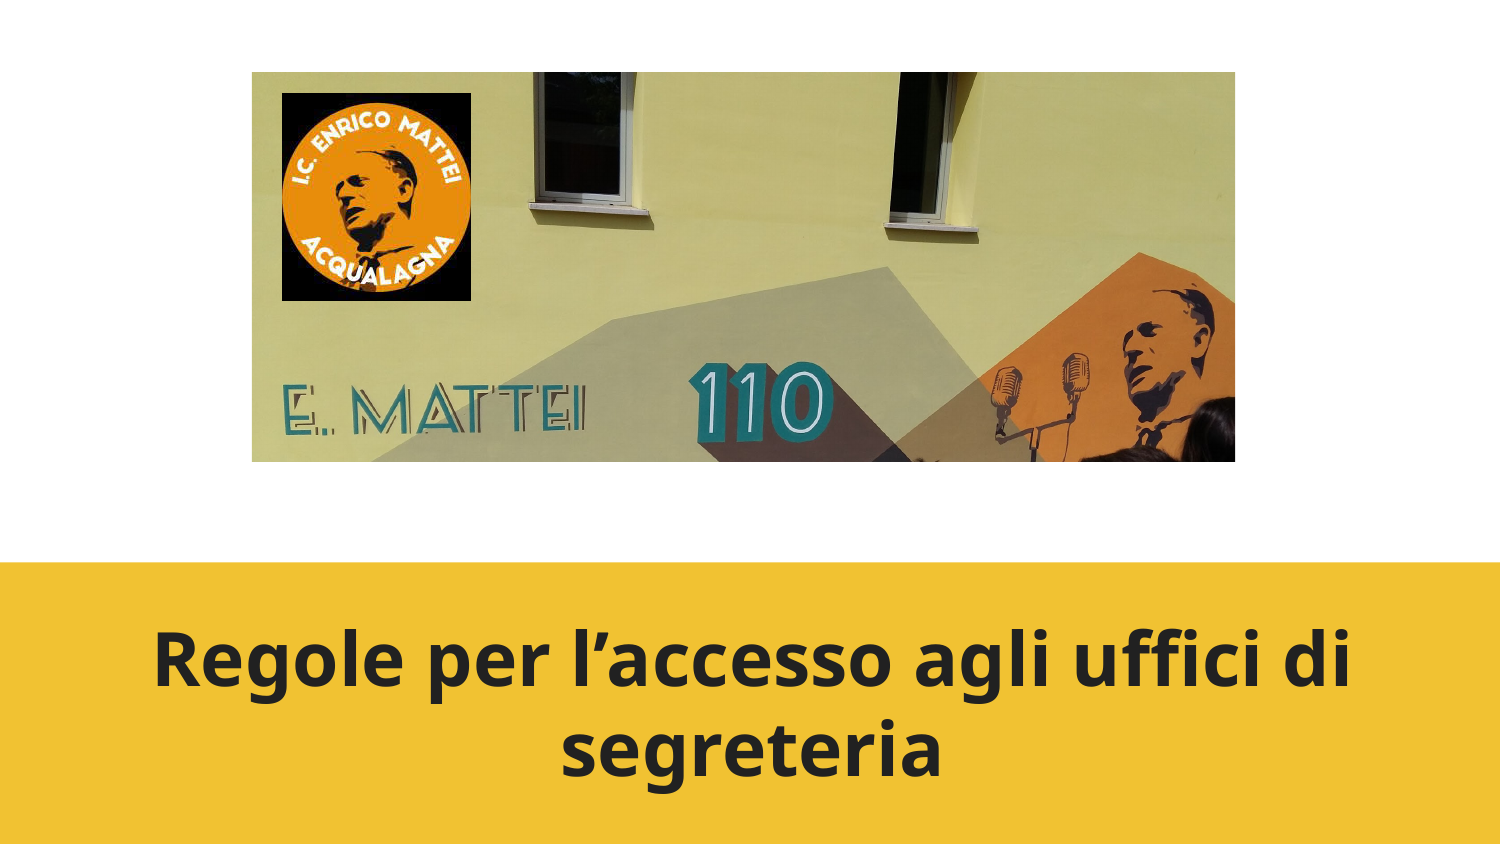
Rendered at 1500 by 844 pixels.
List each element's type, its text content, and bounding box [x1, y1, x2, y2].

subtitle Regole per l’accesso agli uffici di segreteria [49, 582, 1457, 820]
picture [251, 72, 1236, 462]
